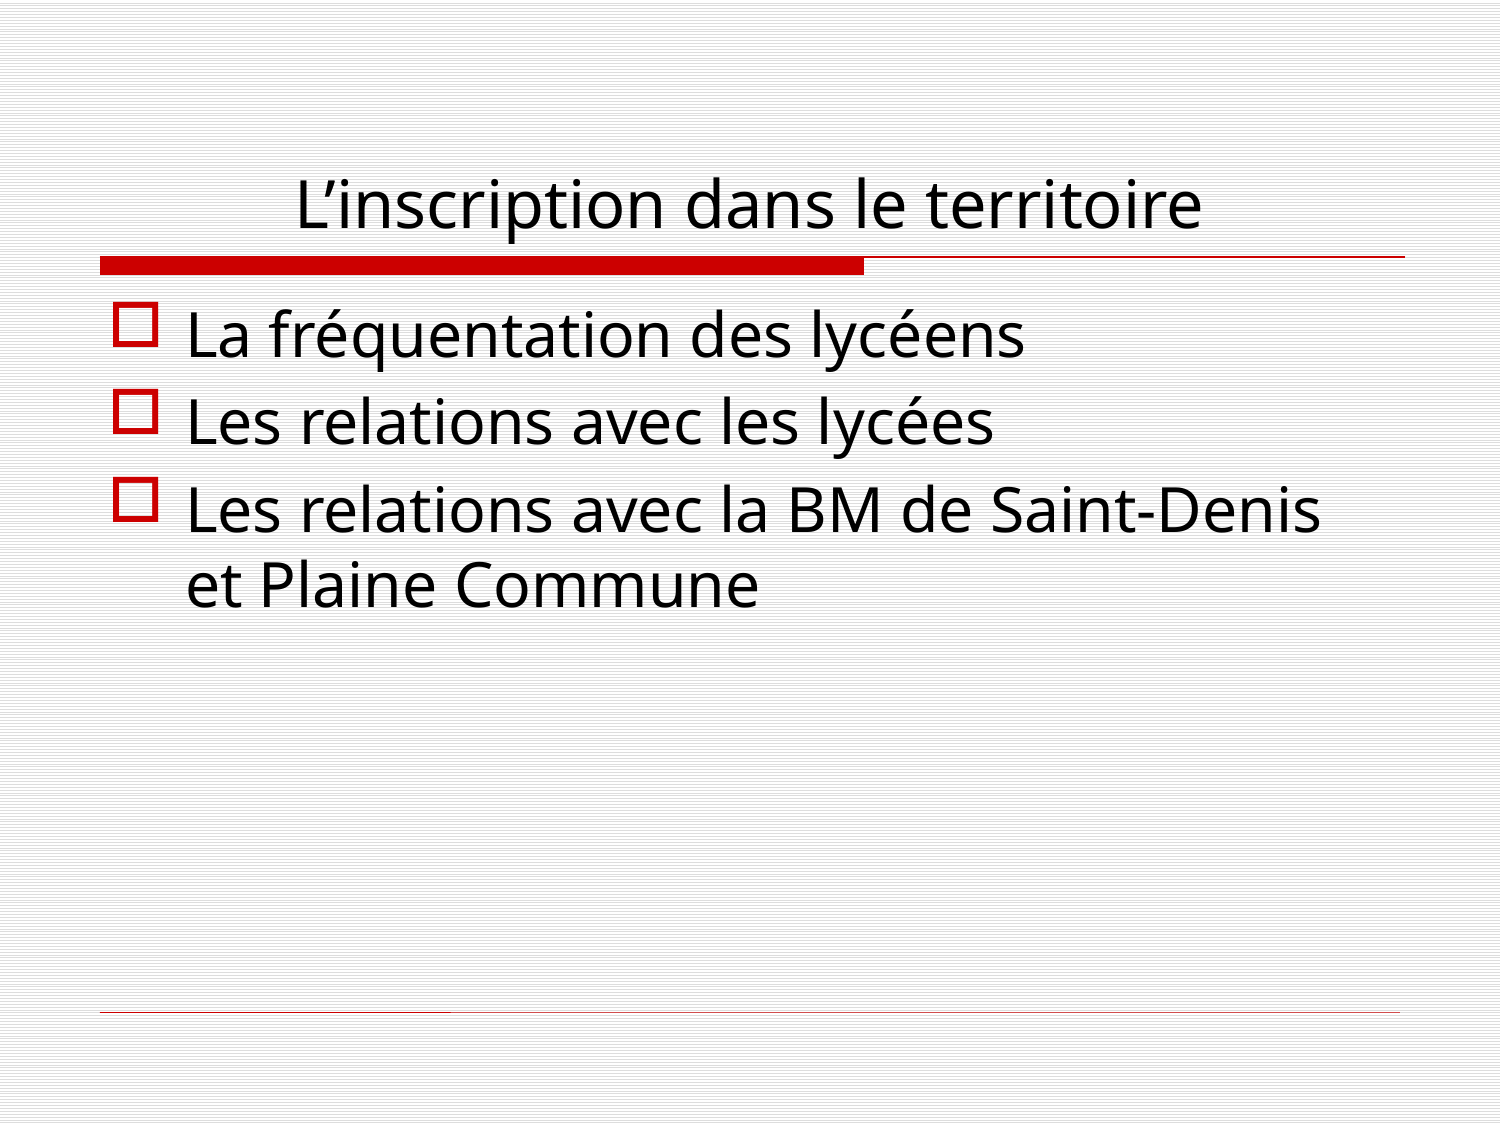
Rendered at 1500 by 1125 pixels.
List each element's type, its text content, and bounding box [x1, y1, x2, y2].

title L’inscription dans le territoire [94, 50, 1407, 250]
list La fréquentation des lycéens Les relations avec les lycées Les relations avec la BM de Saint-Denis et Plaine Commune [92, 287, 1406, 988]
